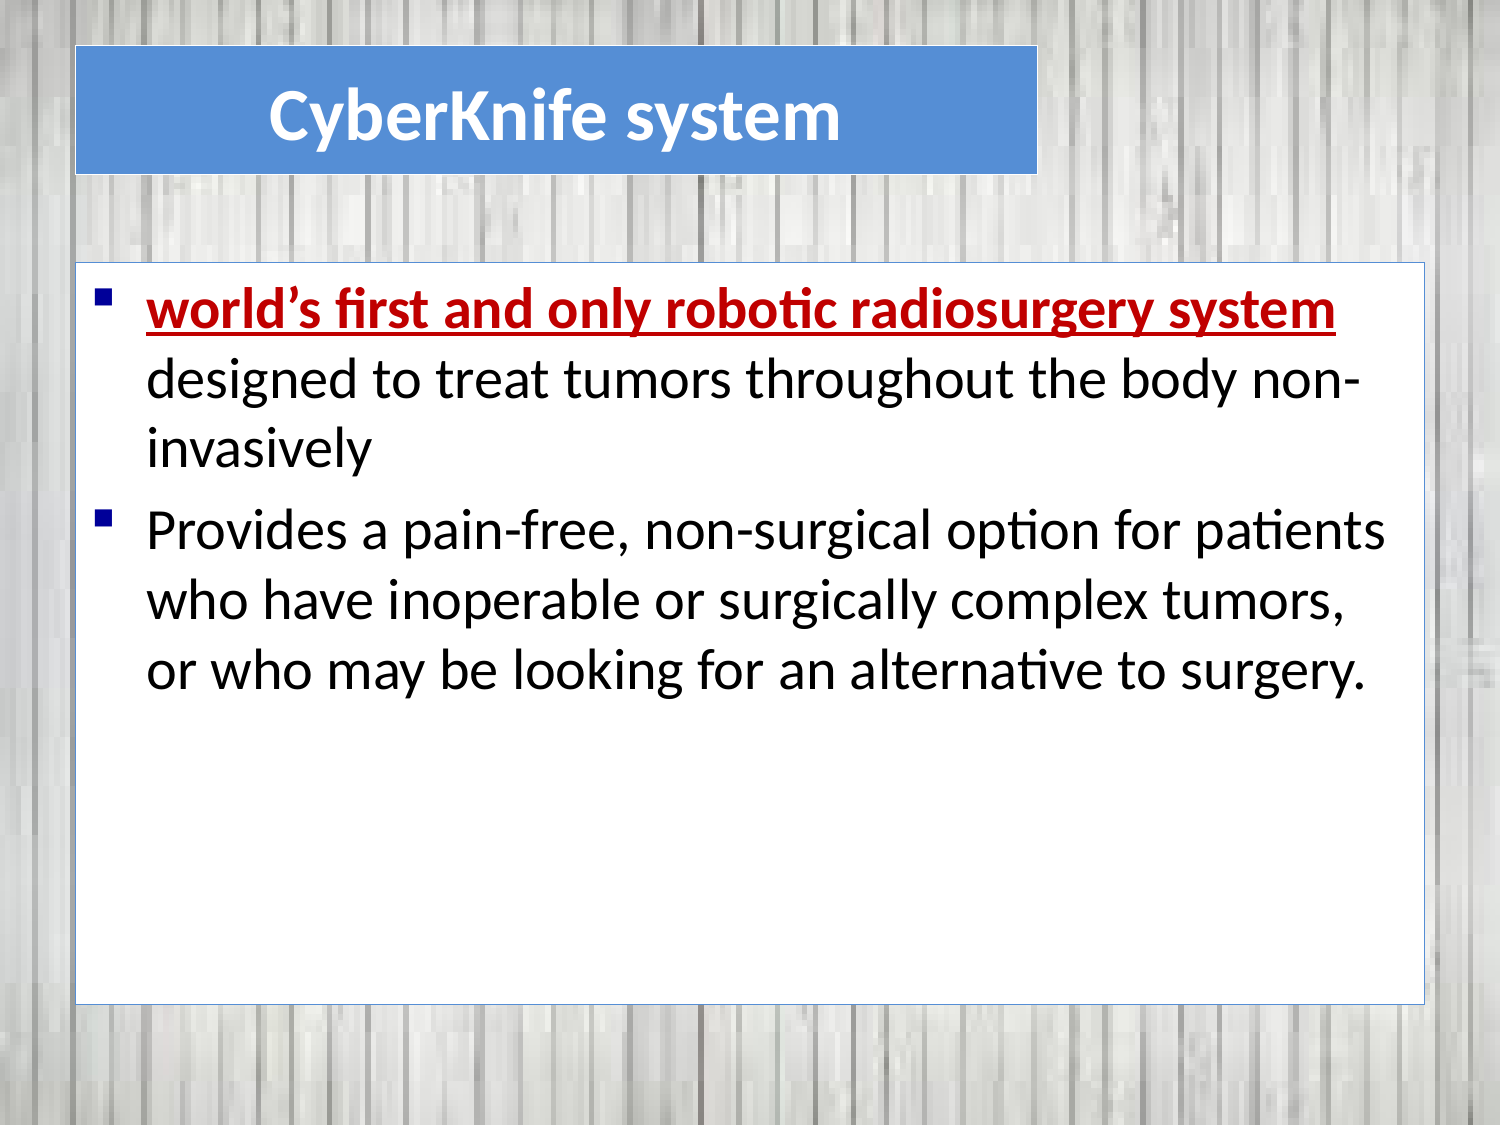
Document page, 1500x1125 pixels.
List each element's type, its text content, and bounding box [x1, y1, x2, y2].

picture [0, 0, 1500, 1125]
title CyberKnife system [75, 45, 1038, 175]
list world’s first and only robotic radiosurgery system designed to treat tumors throughout the body non-invasively Provides a pain-free, non-surgical option for patients who have inoperable or surgically complex tumors, or who may be looking for an alternative to surgery. [75, 262, 1425, 1005]
